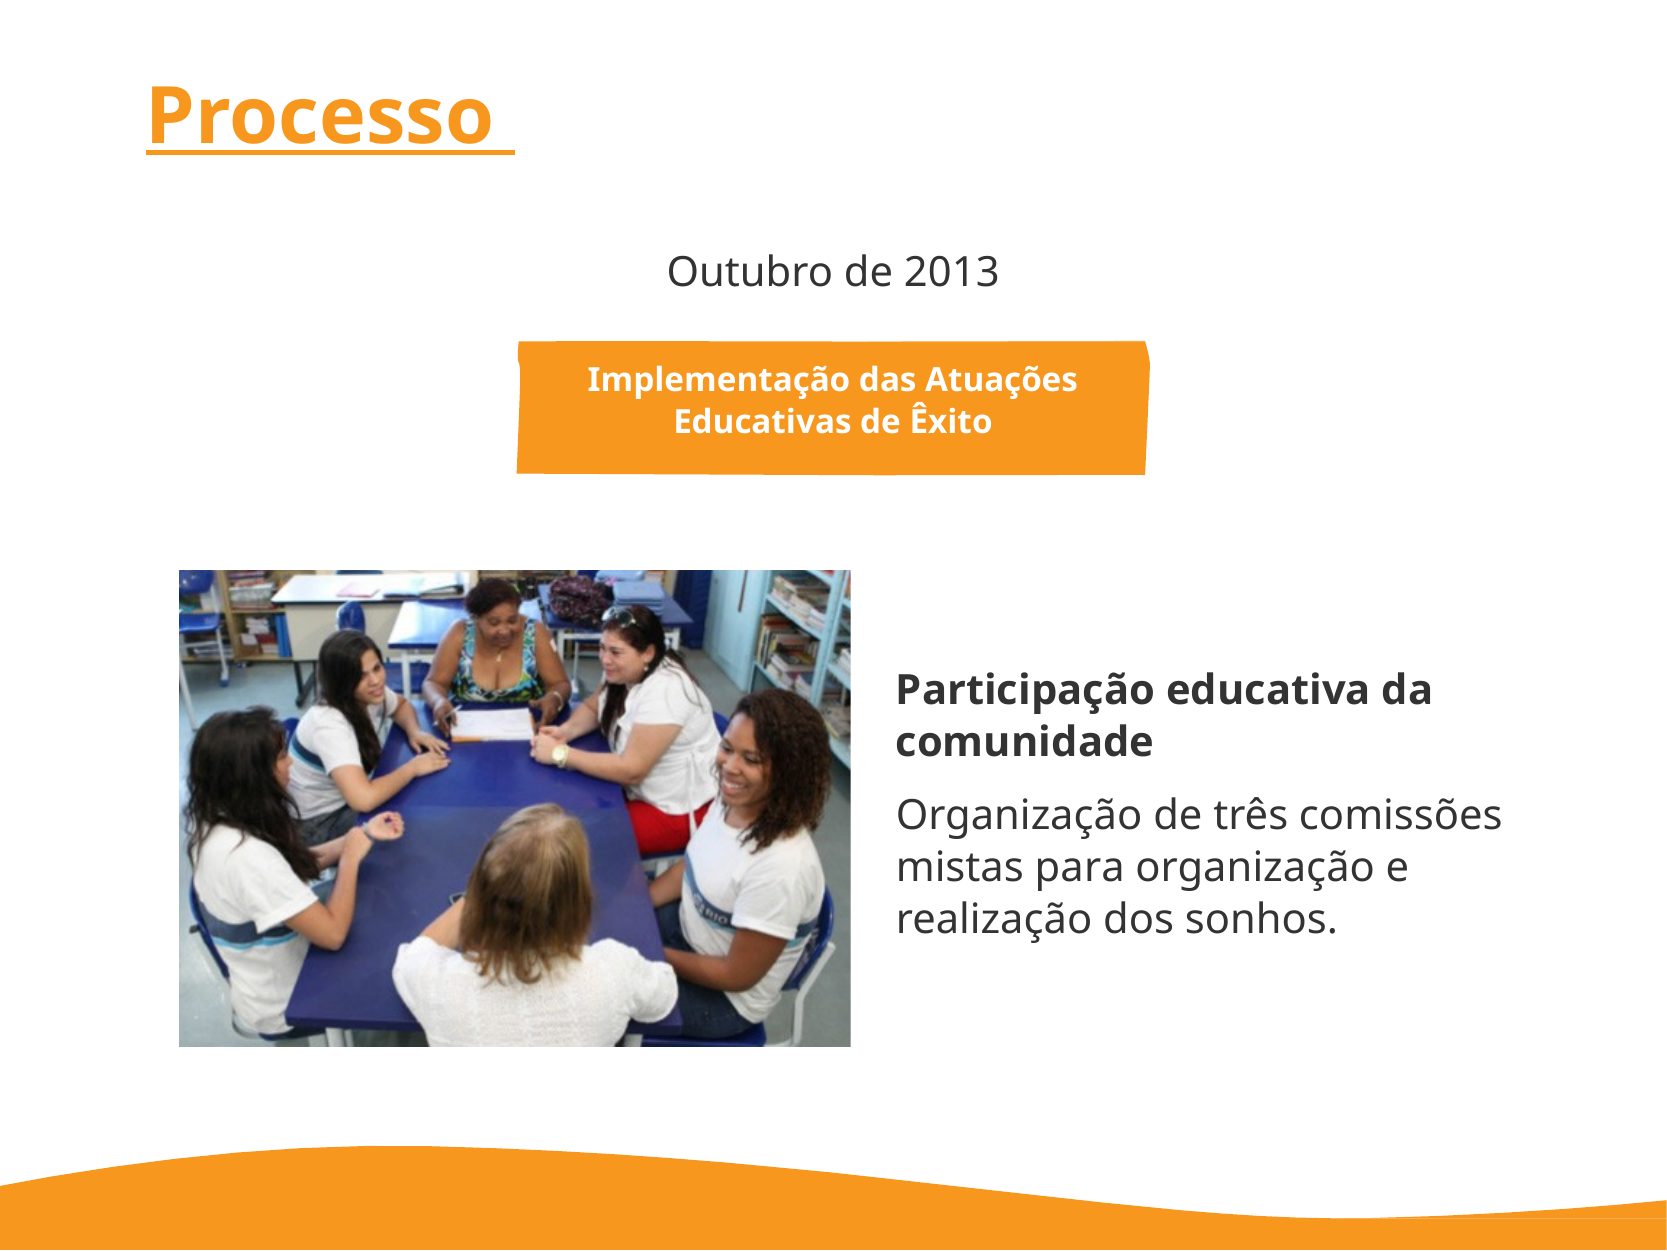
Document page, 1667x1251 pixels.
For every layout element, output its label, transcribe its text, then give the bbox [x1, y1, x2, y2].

text_box [179, 570, 851, 1047]
text_box [516, 340, 1150, 476]
text_box Outubro de 2013 Implementação das Atuações Educativas de Êxito [554, 244, 1112, 442]
title Processo [143, 64, 1523, 160]
text_box Participação educativa da comunidade Organização de três comissões mistas para organização e realização dos sonhos. [893, 660, 1546, 944]
